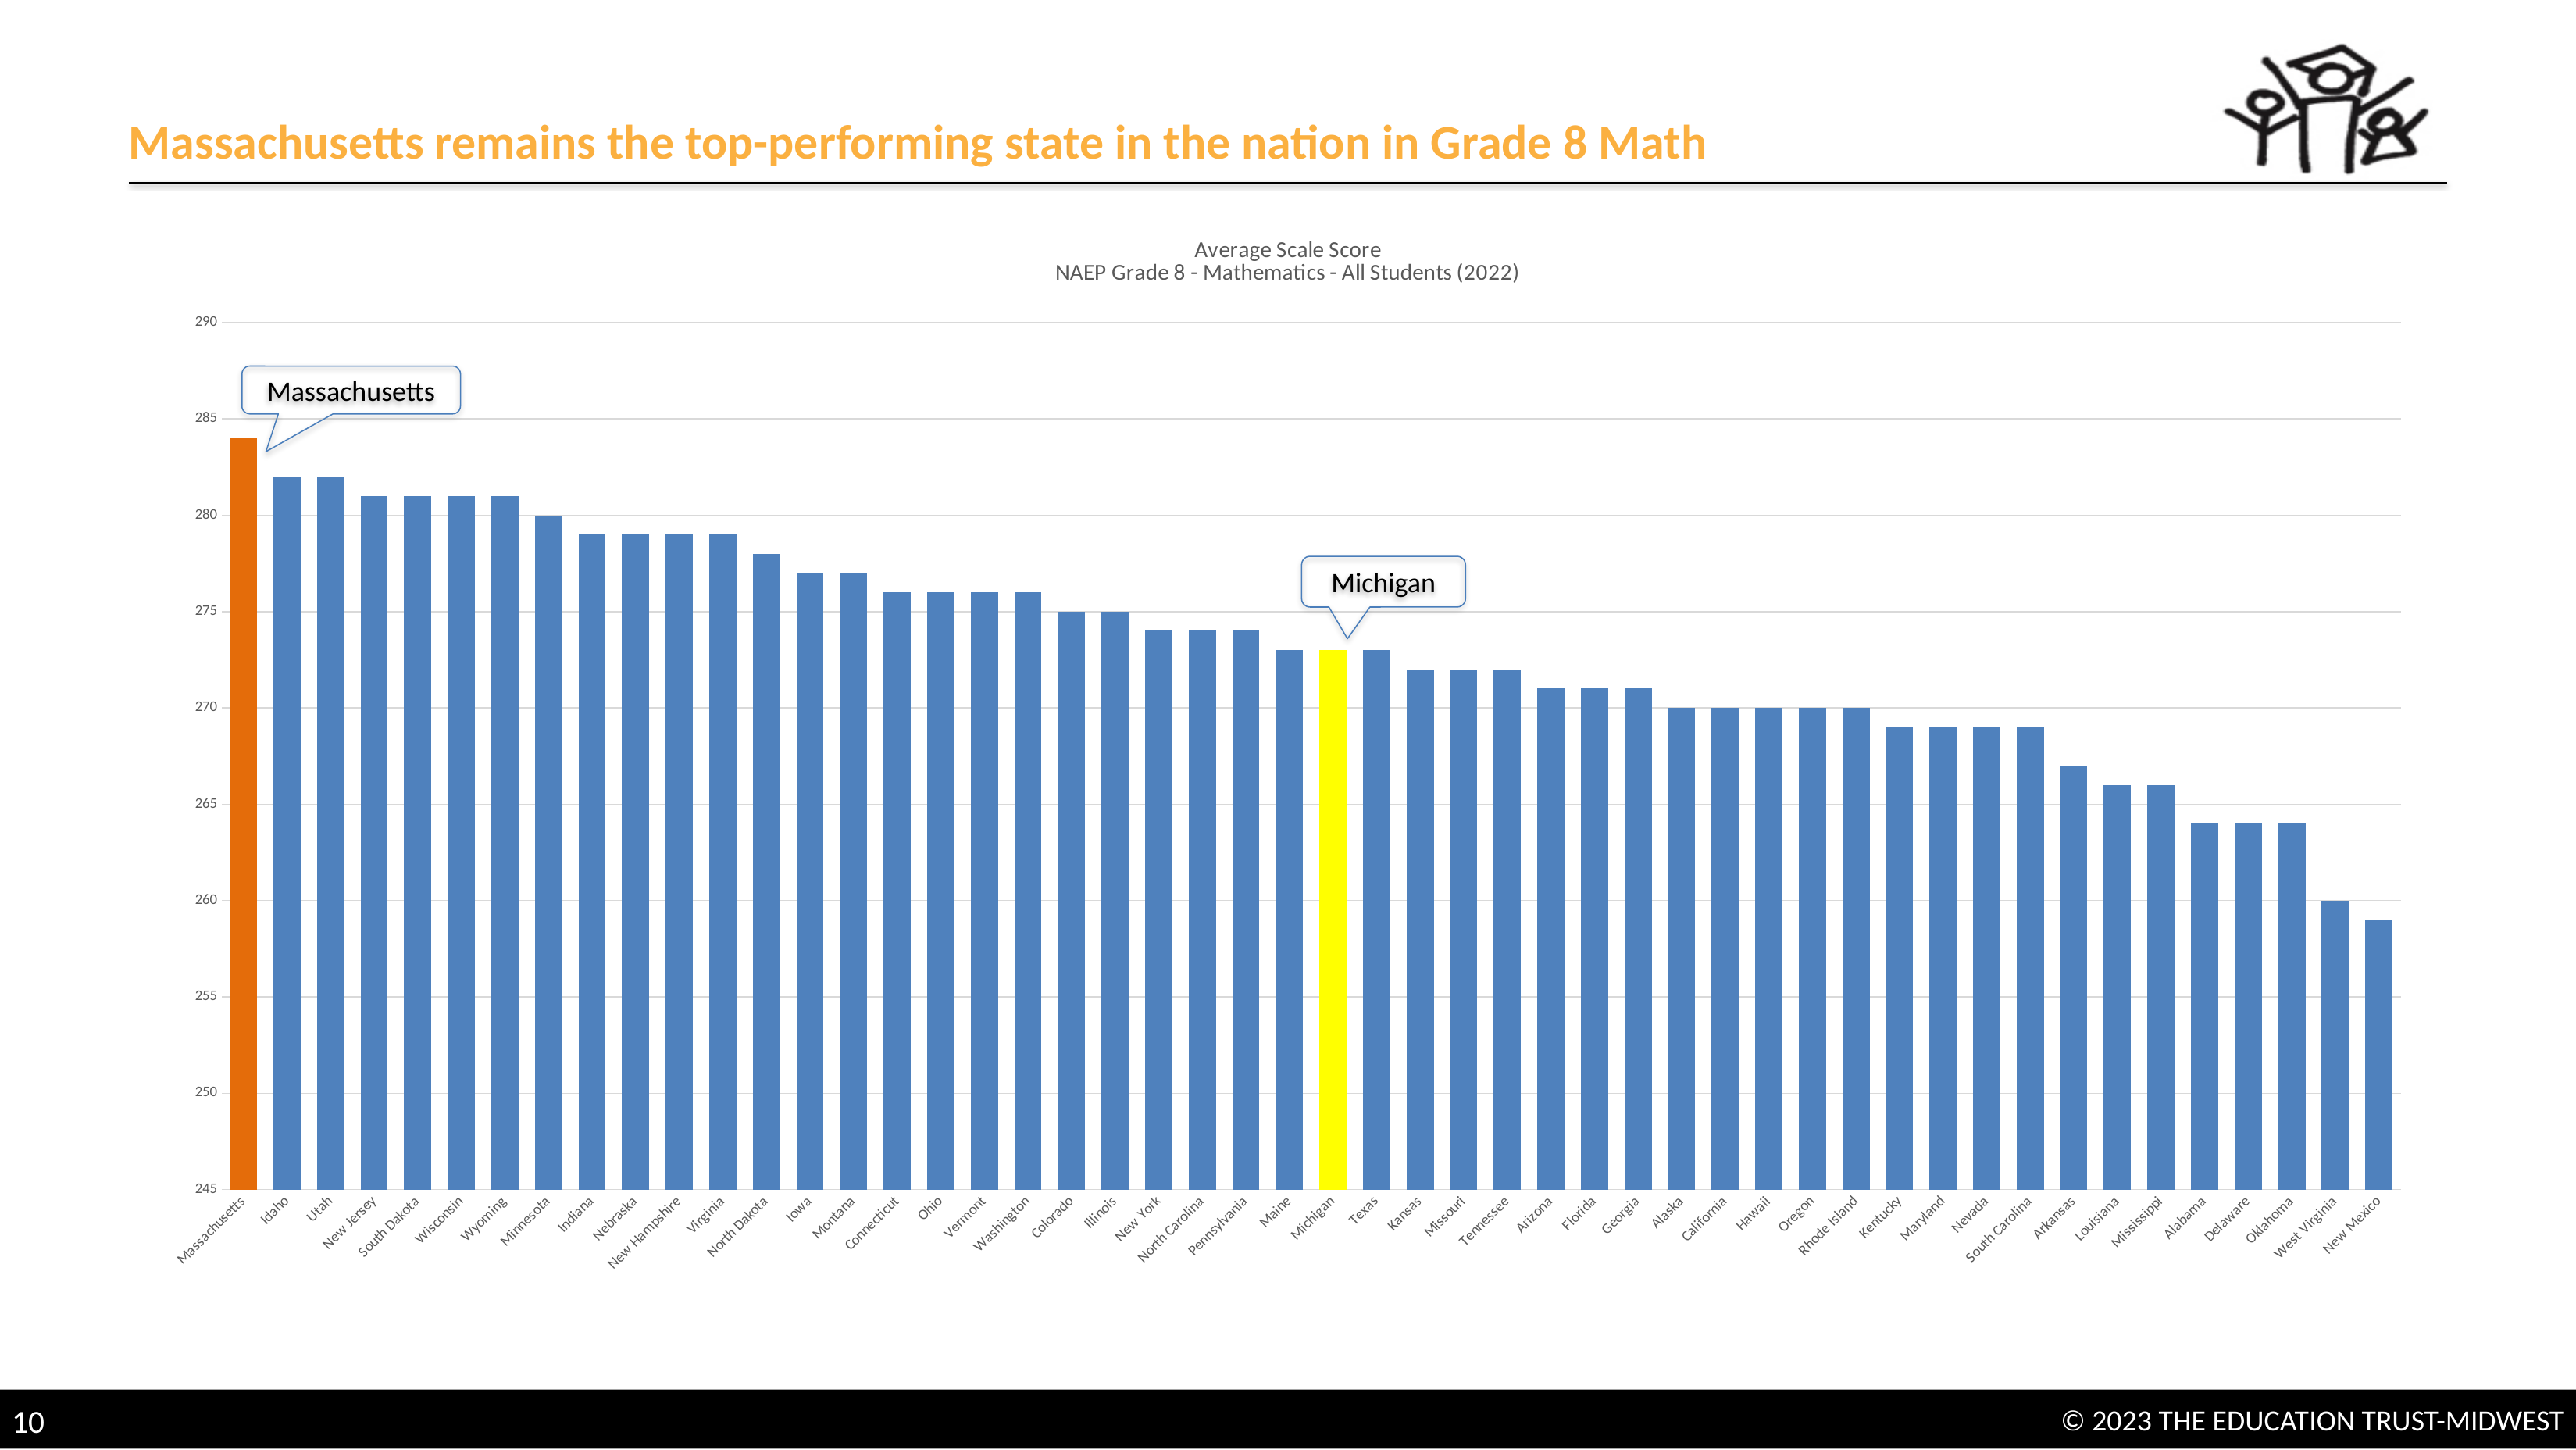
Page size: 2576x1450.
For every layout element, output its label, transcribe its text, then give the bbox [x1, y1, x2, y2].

chart [128, 205, 2448, 1295]
picture [2210, 38, 2471, 188]
title Massachusetts remains the top-performing state in the nation in Grade 8 Math [128, 110, 2447, 180]
footer © 2023 THE EDUCATION TRUST-MIDWEST [580, 1389, 2576, 1449]
slide_number 10 [0, 1381, 580, 1450]
